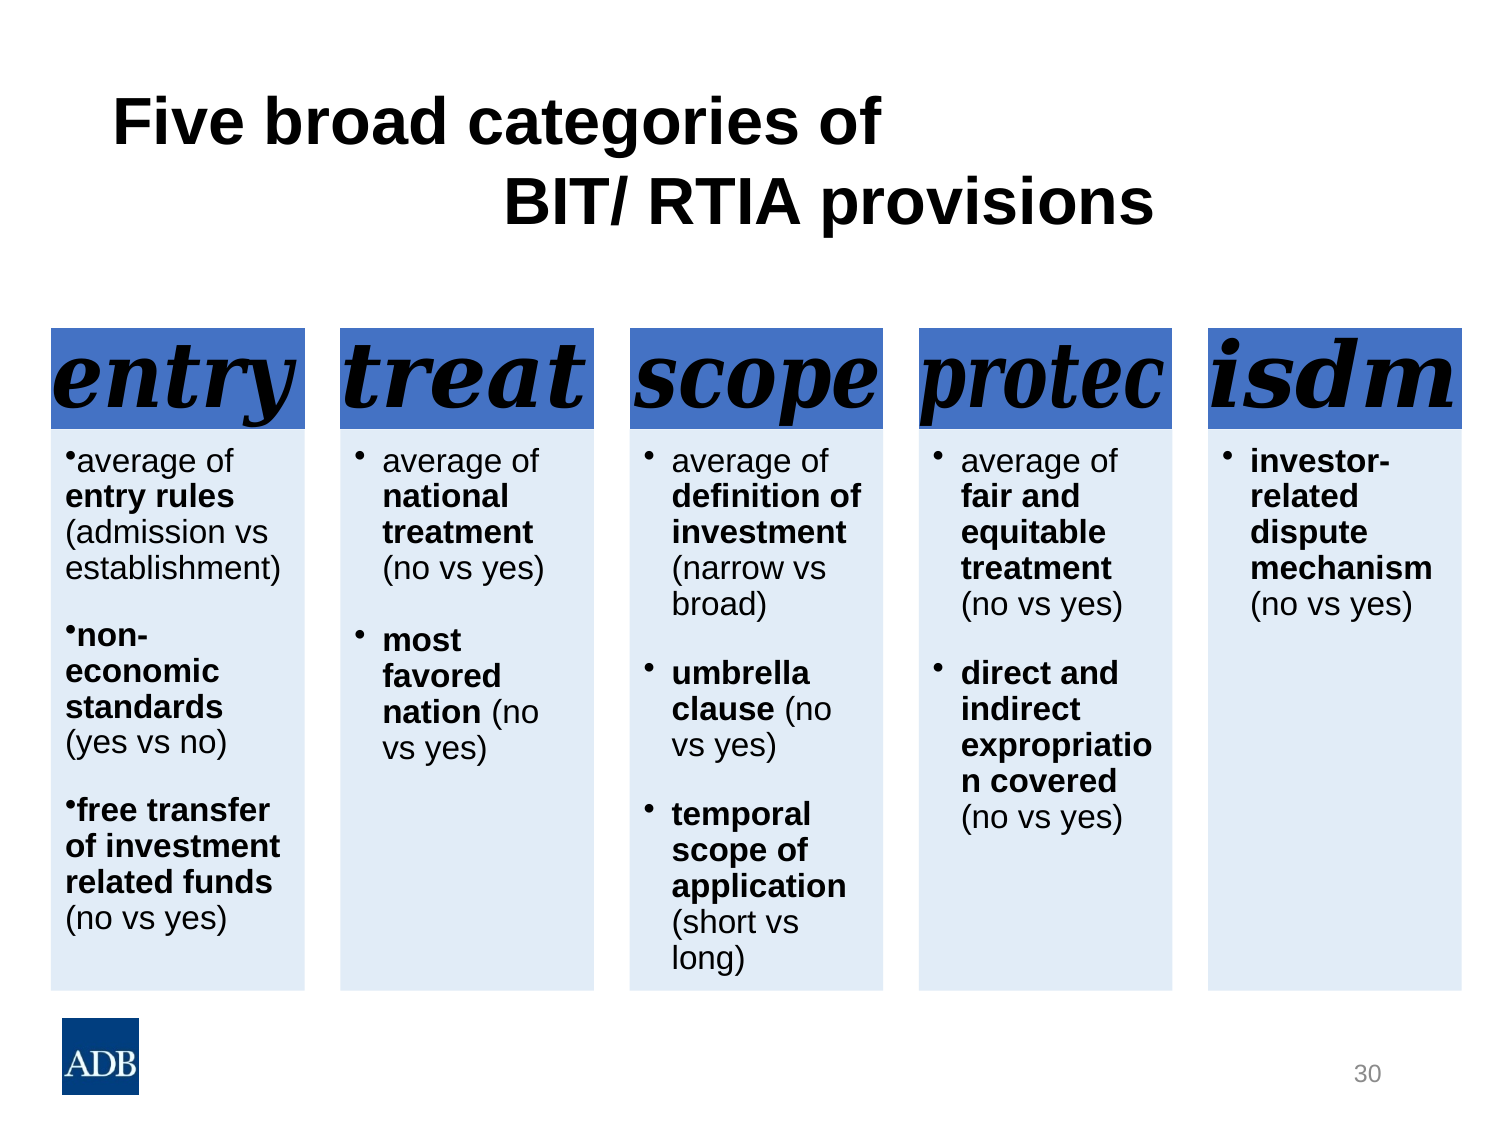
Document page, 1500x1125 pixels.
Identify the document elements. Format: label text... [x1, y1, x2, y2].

text_box Five broad categories of BIT/ RTIA provisions [92, 70, 1421, 245]
picture [62, 1018, 139, 1095]
slide_number 30 [1268, 1042, 1397, 1103]
